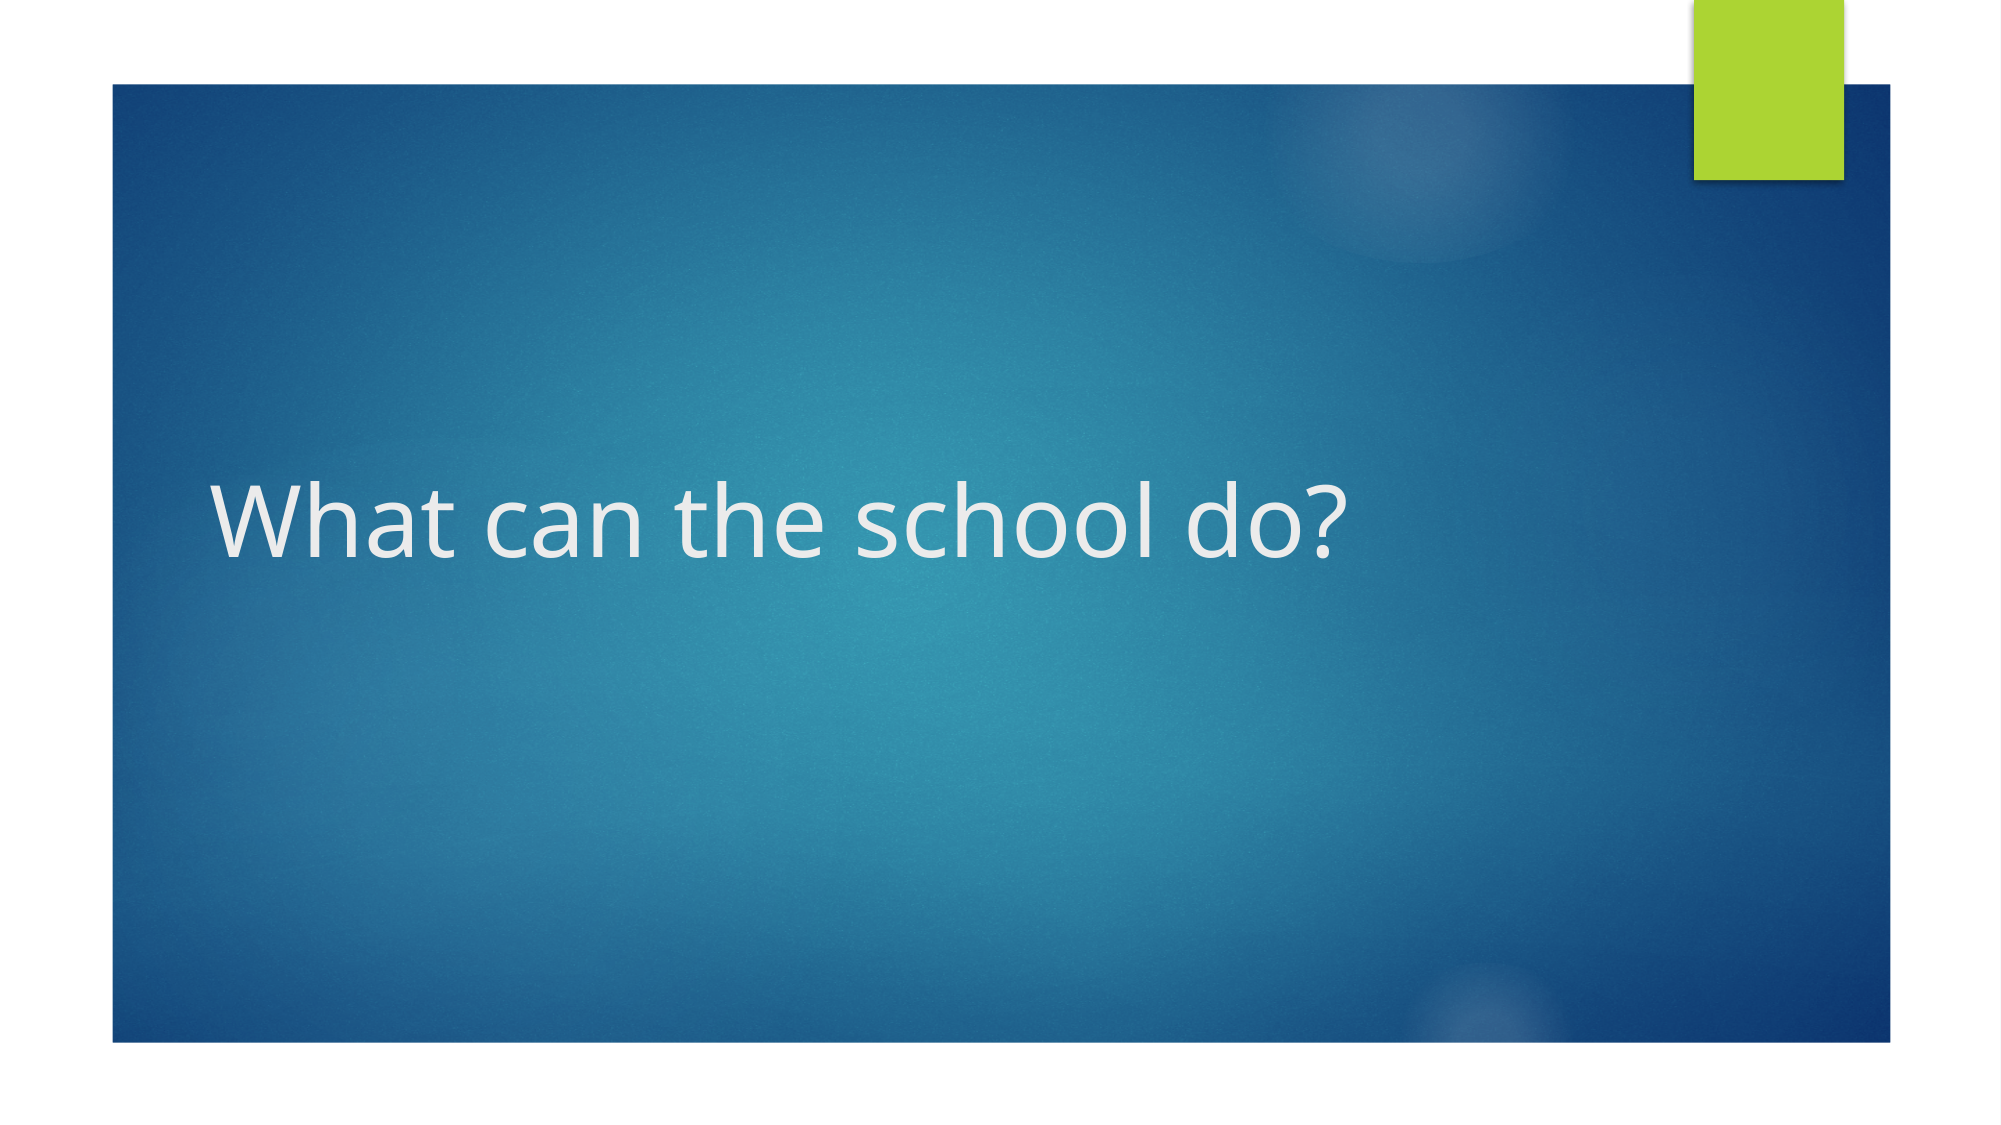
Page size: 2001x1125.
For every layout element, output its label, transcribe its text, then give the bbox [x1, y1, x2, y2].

title What can the school do? [189, 273, 1484, 588]
picture [113, 85, 1890, 1042]
